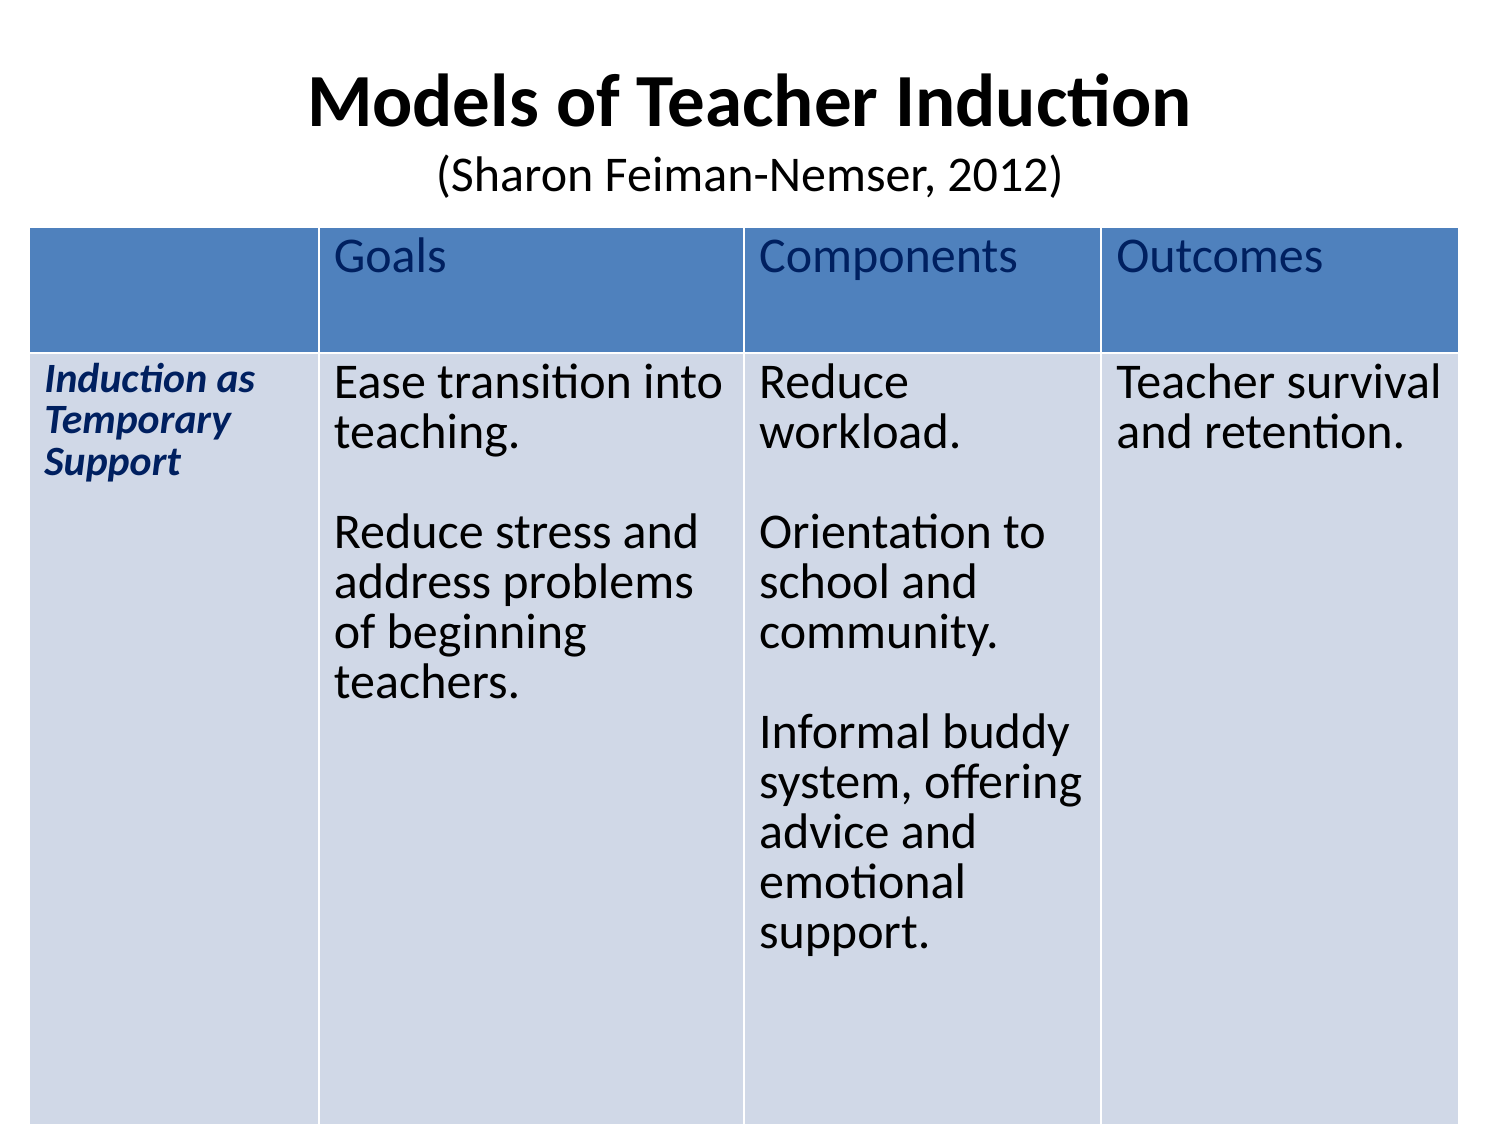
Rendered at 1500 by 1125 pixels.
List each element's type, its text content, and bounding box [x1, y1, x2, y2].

table_header Components [745, 228, 1100, 352]
table_cell Ease transition into teaching. Reduce stress and address problems of beginning teachers. [320, 354, 743, 1124]
table_cell Reduce workload. Orientation to school and community. Informal buddy system, offering advice and emotional support. [745, 354, 1100, 1124]
table_header Goals [320, 228, 743, 352]
table_cell Induction as Temporary Support [30, 354, 318, 1124]
table_cell Teacher survival and retention. [1102, 354, 1458, 1124]
table_header [30, 228, 318, 352]
table_header Outcomes [1102, 228, 1458, 352]
title Models of Teacher Induction (Sharon Feiman-Nemser, 2012) [75, 45, 1425, 209]
slide_number 11 [1074, 1042, 1425, 1103]
